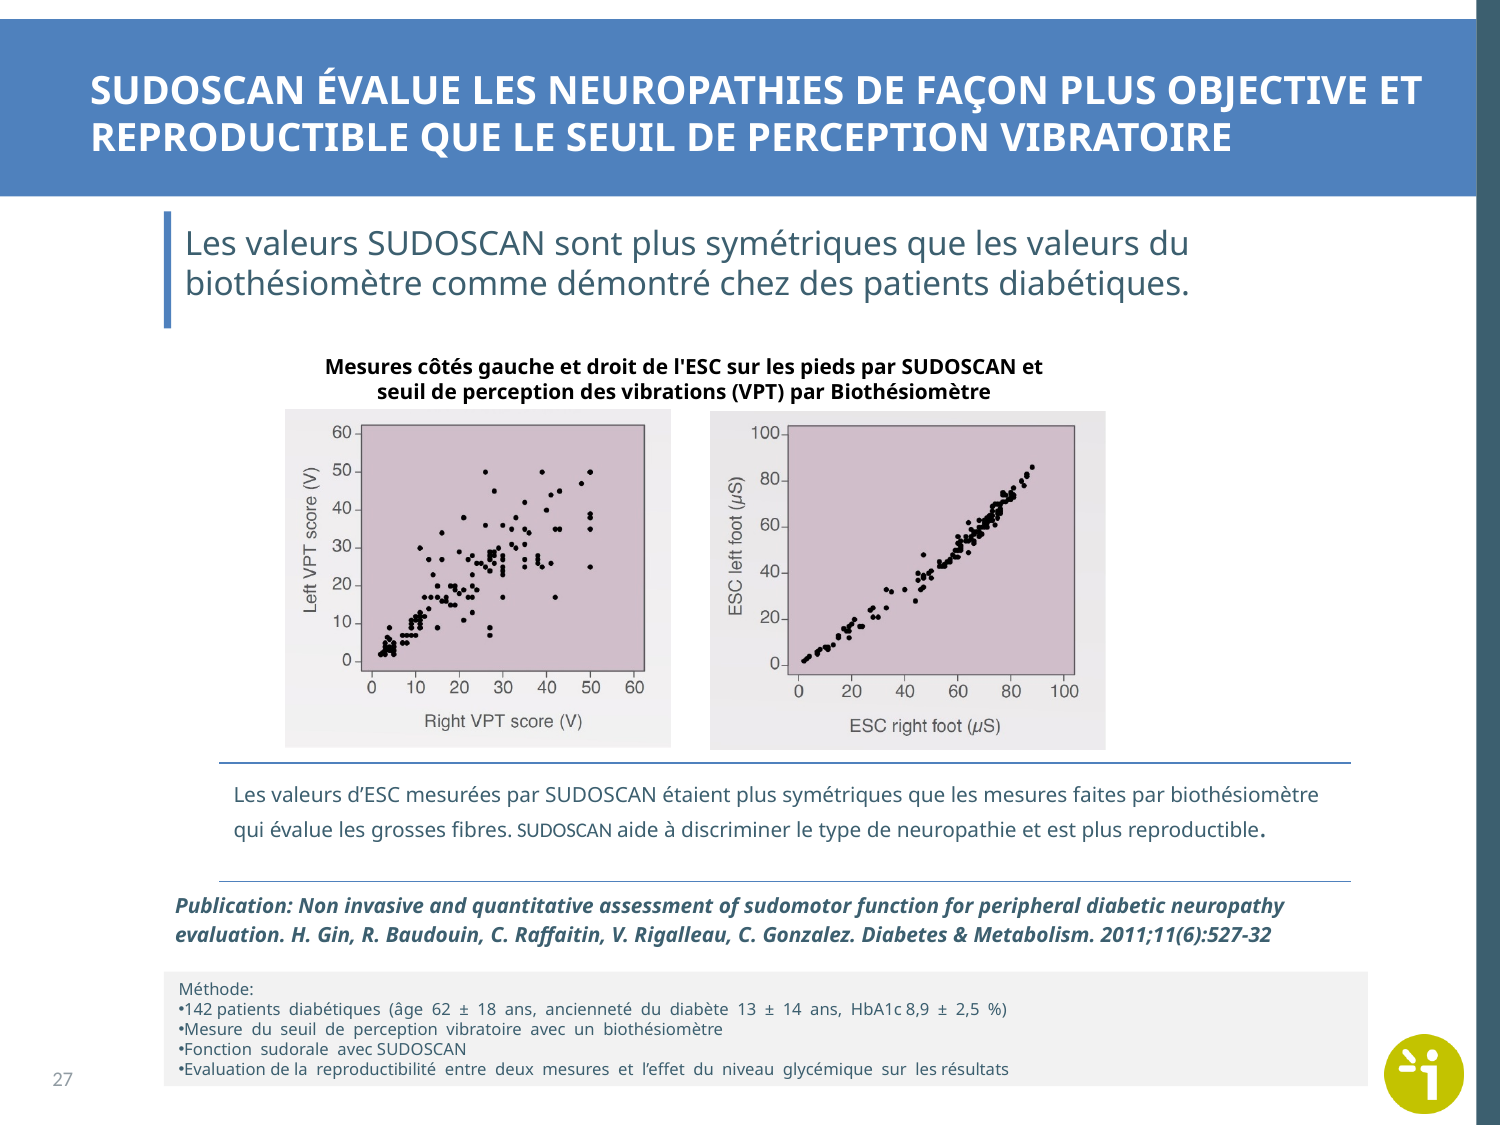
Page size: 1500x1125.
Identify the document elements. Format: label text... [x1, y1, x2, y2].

title SUDOSCAN ÉVALUE LES NEUROPATHIES DE FAÇON PLUS OBJECTIVE ET REPRODUCTIBLE QUE LE SEUIL DE PERCEPTION VIBRATOIRE [75, 42, 1471, 183]
text_box [162, 209, 173, 330]
text_box Méthode: 142 patients diabétiques (âge 62 ± 18 ans, ancienneté du diabète 13 ± 14 ans, HbA1c 8,9 ± 2,5 %) Mesure du seuil de perception vibratoire avec un biothésiomètre Fonction sudorale avec SUDOSCAN Evaluation de la reproductibilité entre deux mesures et l’effet du niveau glycémique sur les résultats [163, 971, 1368, 1087]
text_box Publication: Non invasive and quantitative assessment of sudomotor function for peripheral diabetic neuropathy evaluation. H. Gin, R. Baudouin, C. Raffaitin, V. Rigalleau, C. Gonzalez. Diabetes & Metabolism. 2011;11(6):527-32 [116, 881, 1387, 954]
text_box Les valeurs SUDOSCAN sont plus symétriques que les valeurs du biothésiomètre comme démontré chez des patients diabétiques. [170, 214, 1419, 316]
text_box Mesures côtés gauche et droit de l'ESC sur les pieds par SUDOSCAN et seuil de perception des vibrations (VPT) par Biothésiomètre [309, 346, 1059, 411]
picture [285, 408, 671, 750]
picture [710, 411, 1106, 750]
picture [1384, 1034, 1464, 1114]
slide_number 27 [5, 1057, 89, 1118]
table_header Les valeurs d’ESC mesurées par SUDOSCAN étaient plus symétriques que les mesures faites par biothésiomètre qui évalue les grosses fibres. SUDOSCAN aide à discriminer le type de neuropathie et est plus reproductible. [219, 764, 1351, 881]
